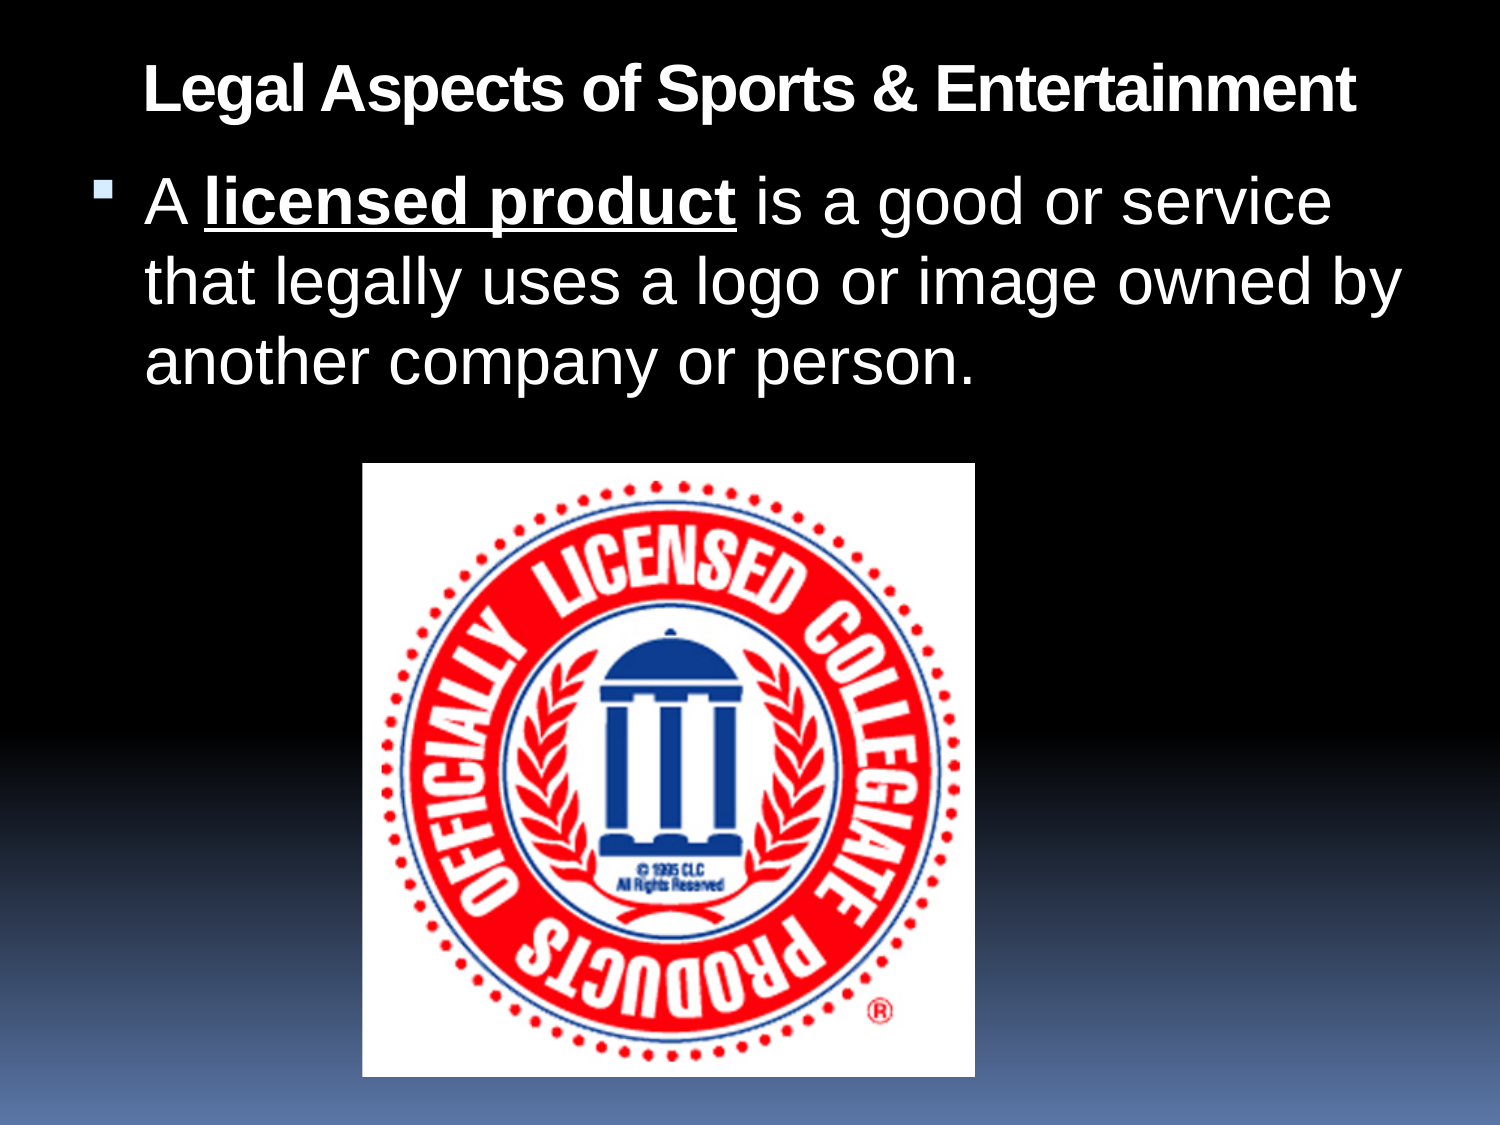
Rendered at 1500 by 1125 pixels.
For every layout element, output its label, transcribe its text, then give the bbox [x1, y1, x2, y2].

list A licensed product is a good or service that legally uses a logo or image owned by another company or person. [62, 149, 1450, 463]
picture [361, 463, 976, 1077]
title Legal Aspects of Sports & Entertainment [75, 37, 1425, 149]
